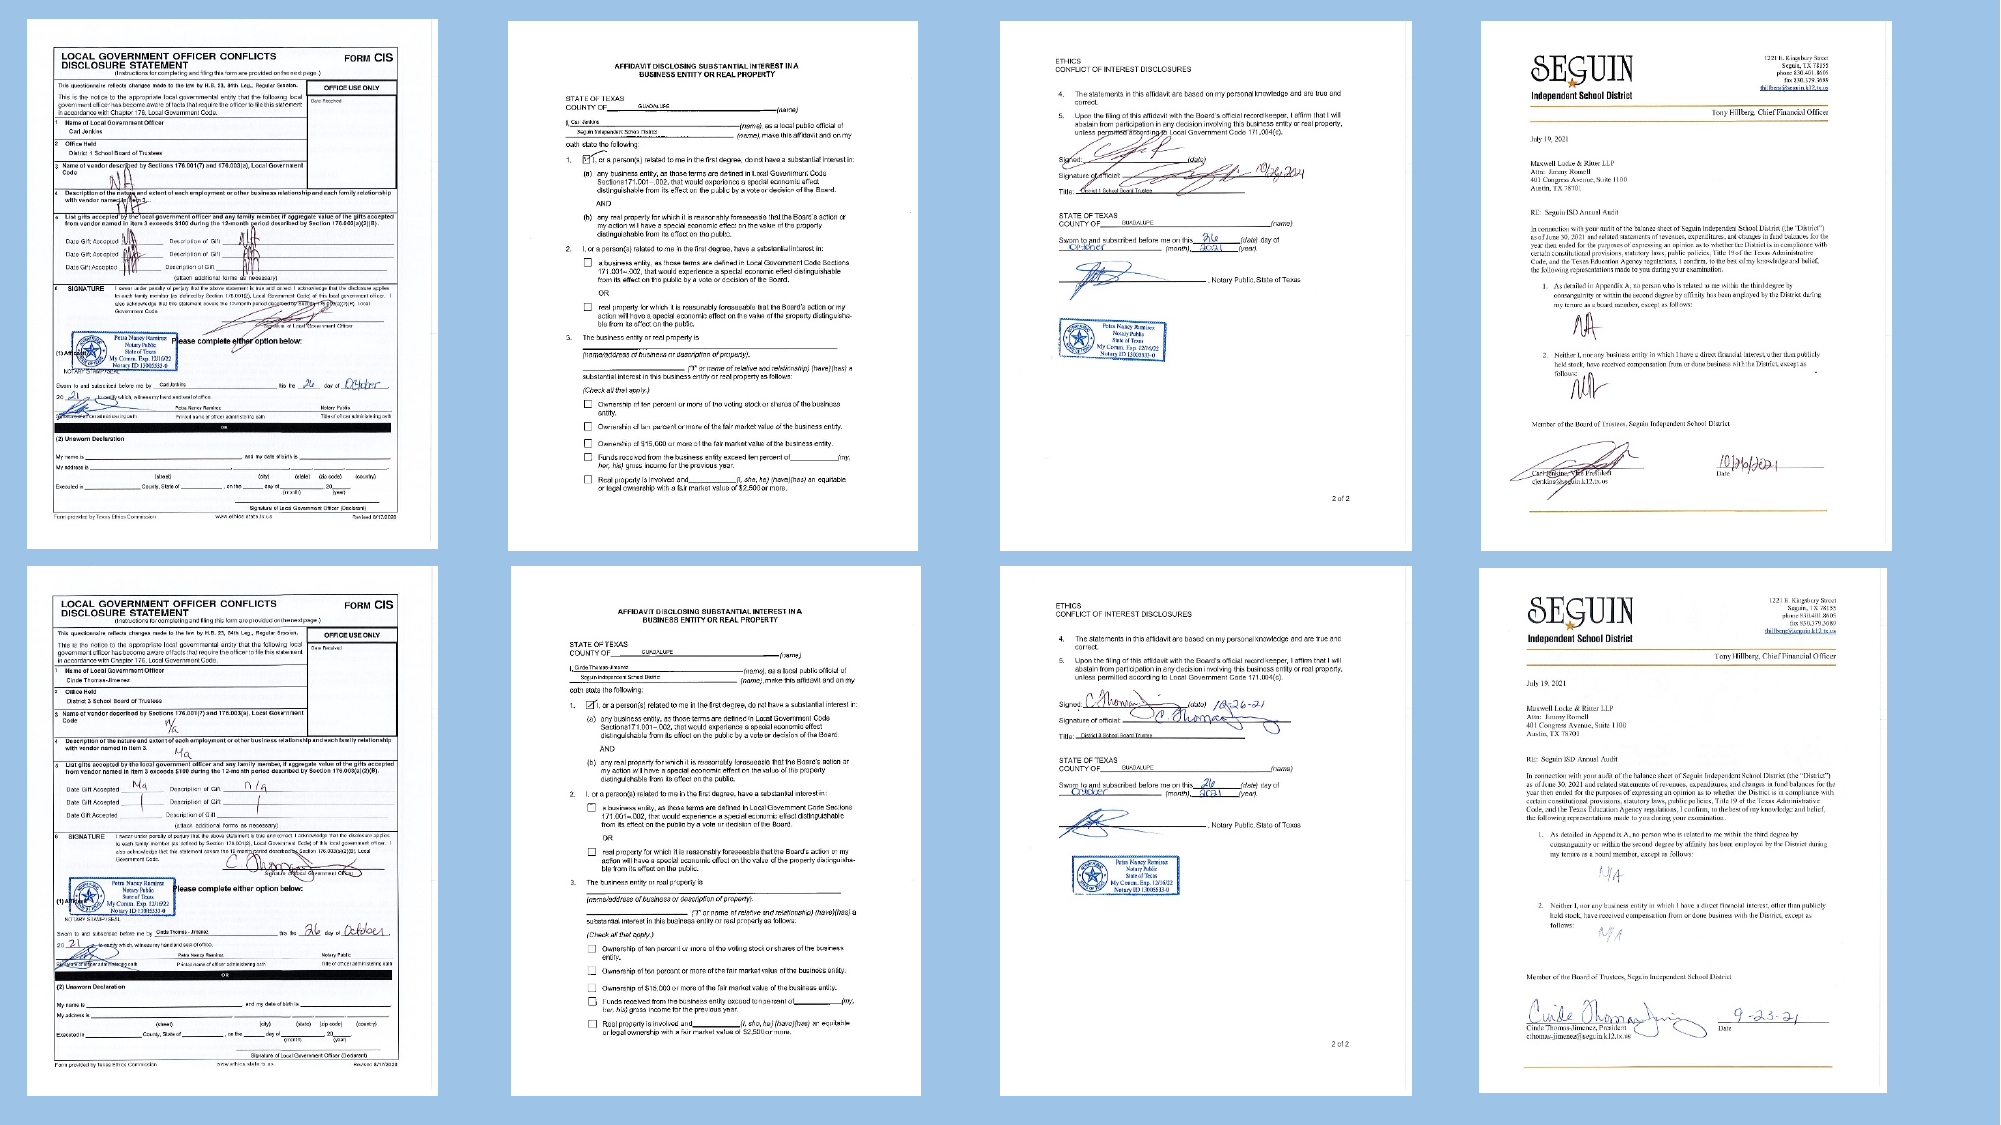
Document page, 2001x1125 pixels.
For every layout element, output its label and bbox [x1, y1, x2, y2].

picture [1481, 21, 1892, 551]
picture [1000, 566, 1412, 1096]
picture [1479, 568, 1887, 1093]
picture [27, 566, 438, 1096]
picture [507, 21, 918, 551]
picture [27, 19, 438, 549]
picture [1000, 21, 1412, 551]
picture [511, 566, 921, 1096]
